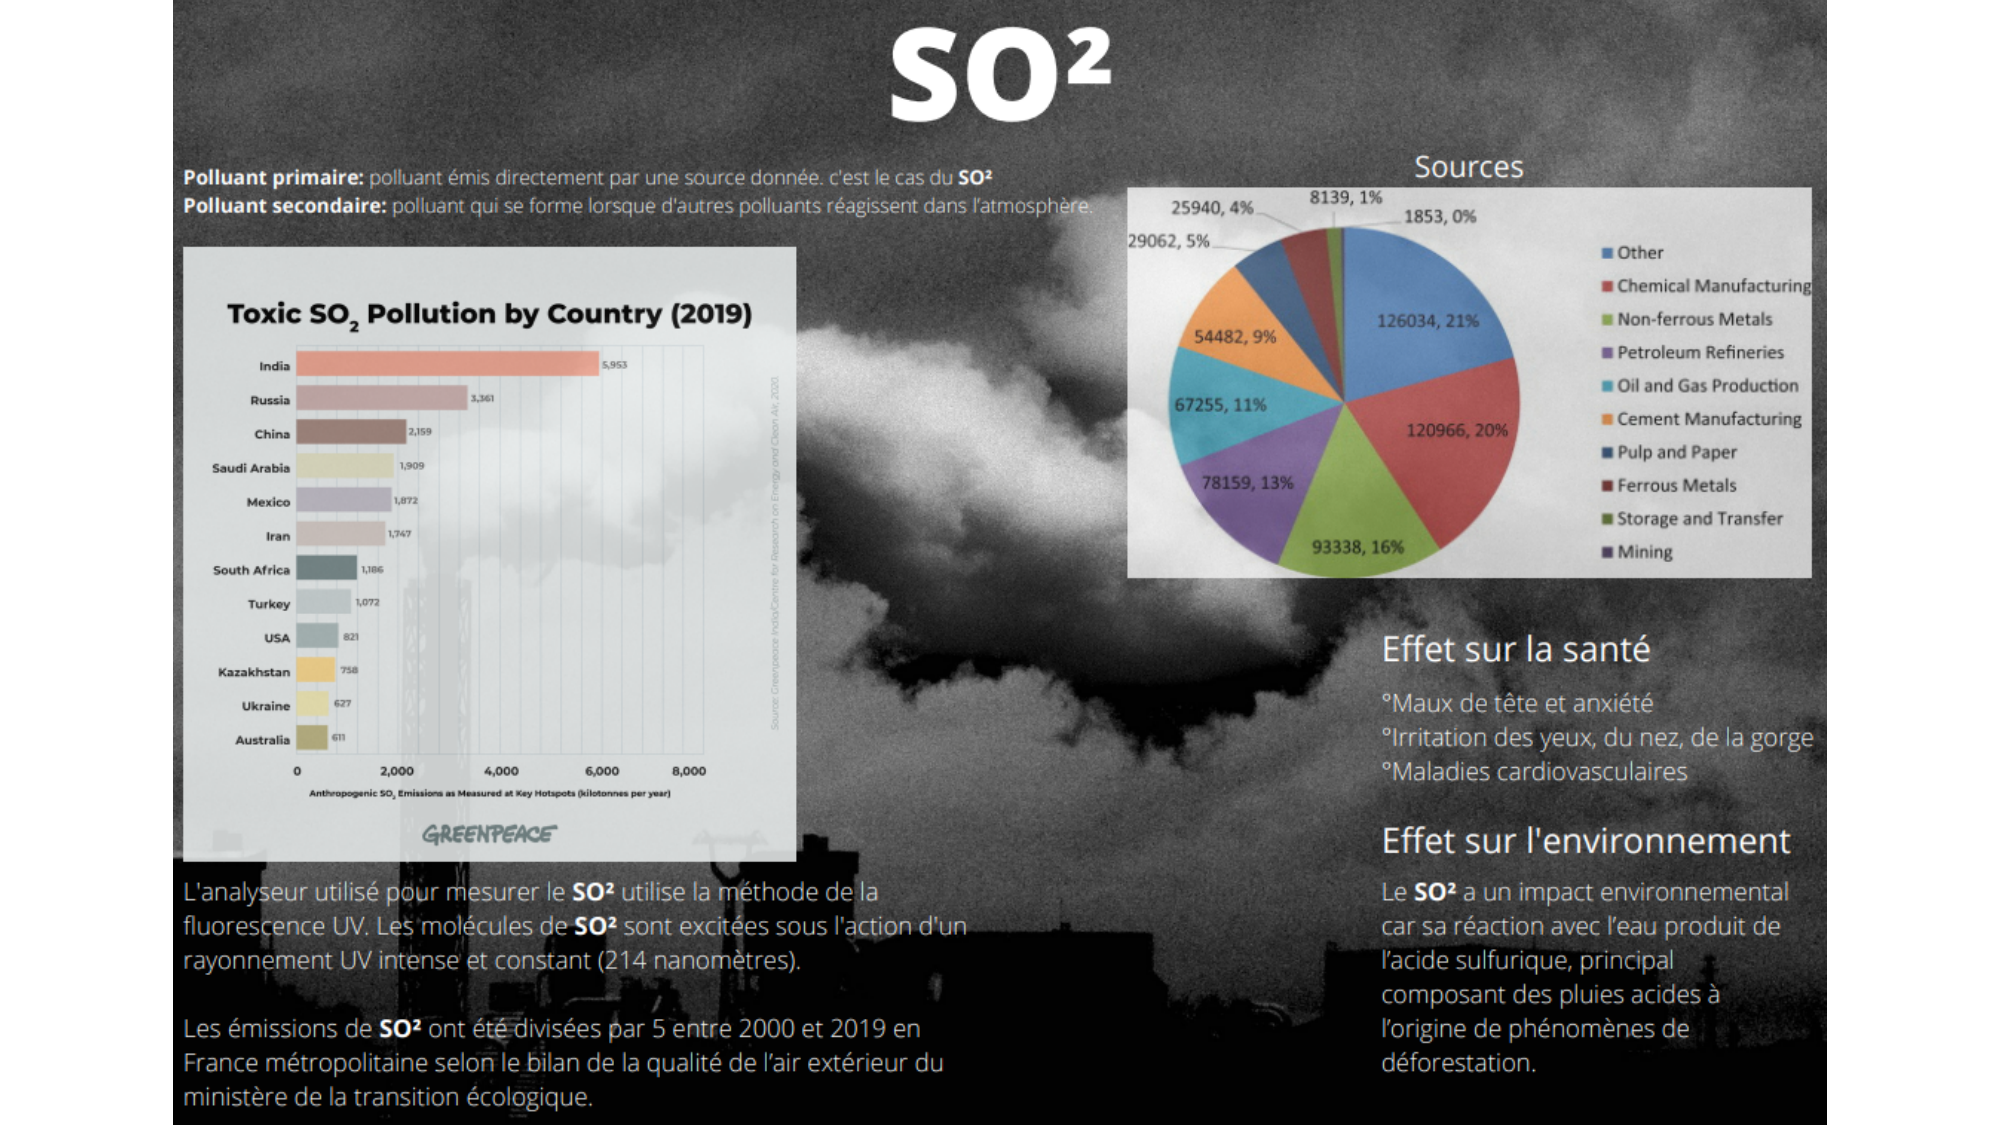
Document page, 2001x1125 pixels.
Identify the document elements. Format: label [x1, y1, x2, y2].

picture [173, 0, 1827, 1125]
